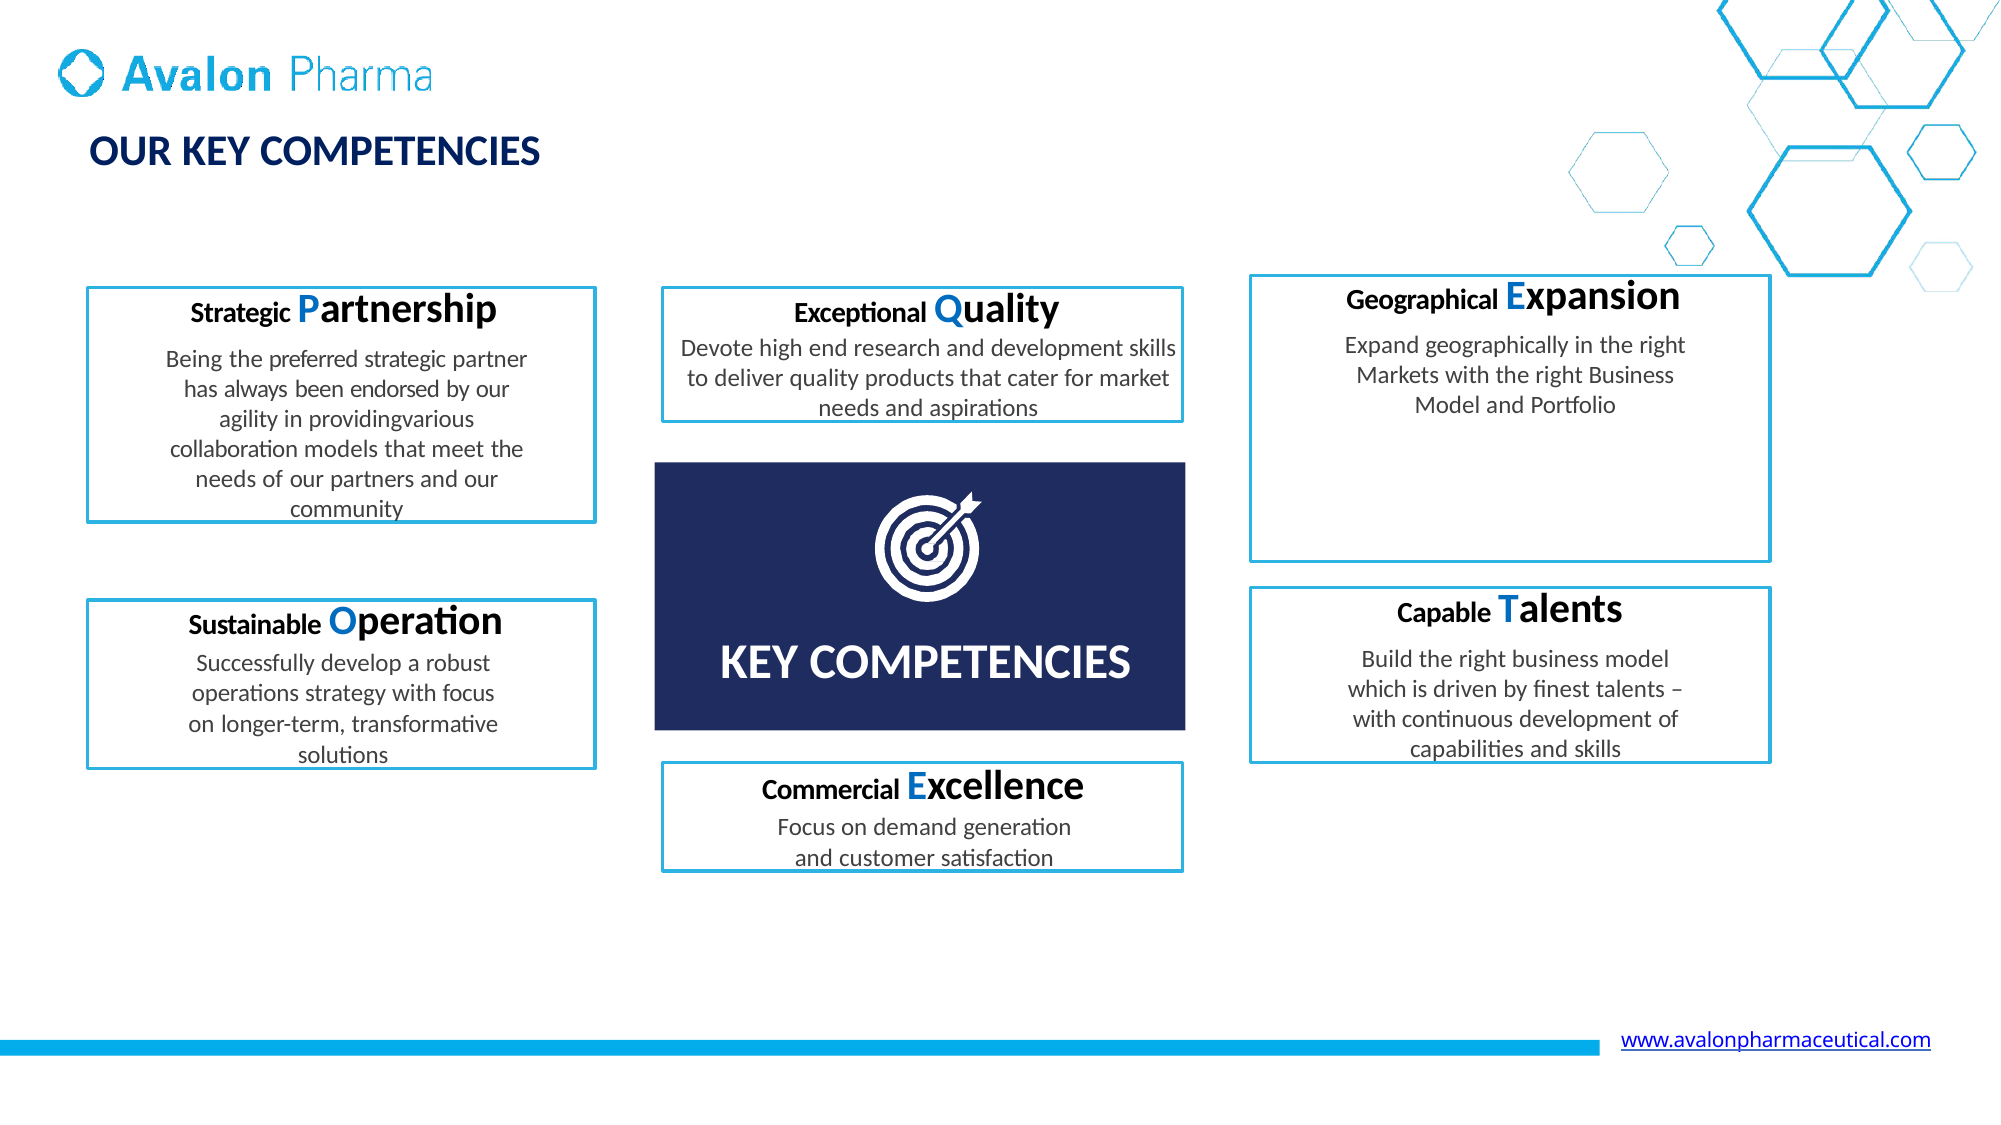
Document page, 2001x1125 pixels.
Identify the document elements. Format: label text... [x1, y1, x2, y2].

text_box [0, 1039, 1600, 1056]
text_box Geographical Expansion Expand geographically in the right Markets with the right Business Model and Portfolio [1341, 246, 1687, 419]
text_box [1250, 275, 1771, 562]
text_box Commercial Excellence Focus on demand generation and customer satisfaction [662, 762, 1183, 872]
text_box KEY COMPETENCIES [654, 462, 1186, 689]
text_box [874, 491, 983, 603]
picture [58, 49, 431, 97]
picture [1568, 0, 2000, 292]
text_box Capable Talents Build the right business model which is driven by finest talents – with continuous development of capabilities and skills [1250, 587, 1771, 763]
text_box Sustainable Operation Successfully develop a robust operations strategy with focus on longer-term, transformative solutions [87, 600, 596, 769]
text_box www.avalonpharmaceutical.com [1618, 1024, 1941, 1055]
text_box [654, 689, 1186, 731]
text_box Strategic Partnership Being the preferred strategic partner has always been endorsed by our agility in providingvarious collaboration models that meet the needs of our partners and our community [87, 310, 596, 523]
text_box Exceptional Quality Devote high end research and development skills to deliver quality products that cater for market needs and aspirations [662, 287, 1183, 422]
title OUR KEY COMPETENCIES [60, 92, 1215, 310]
